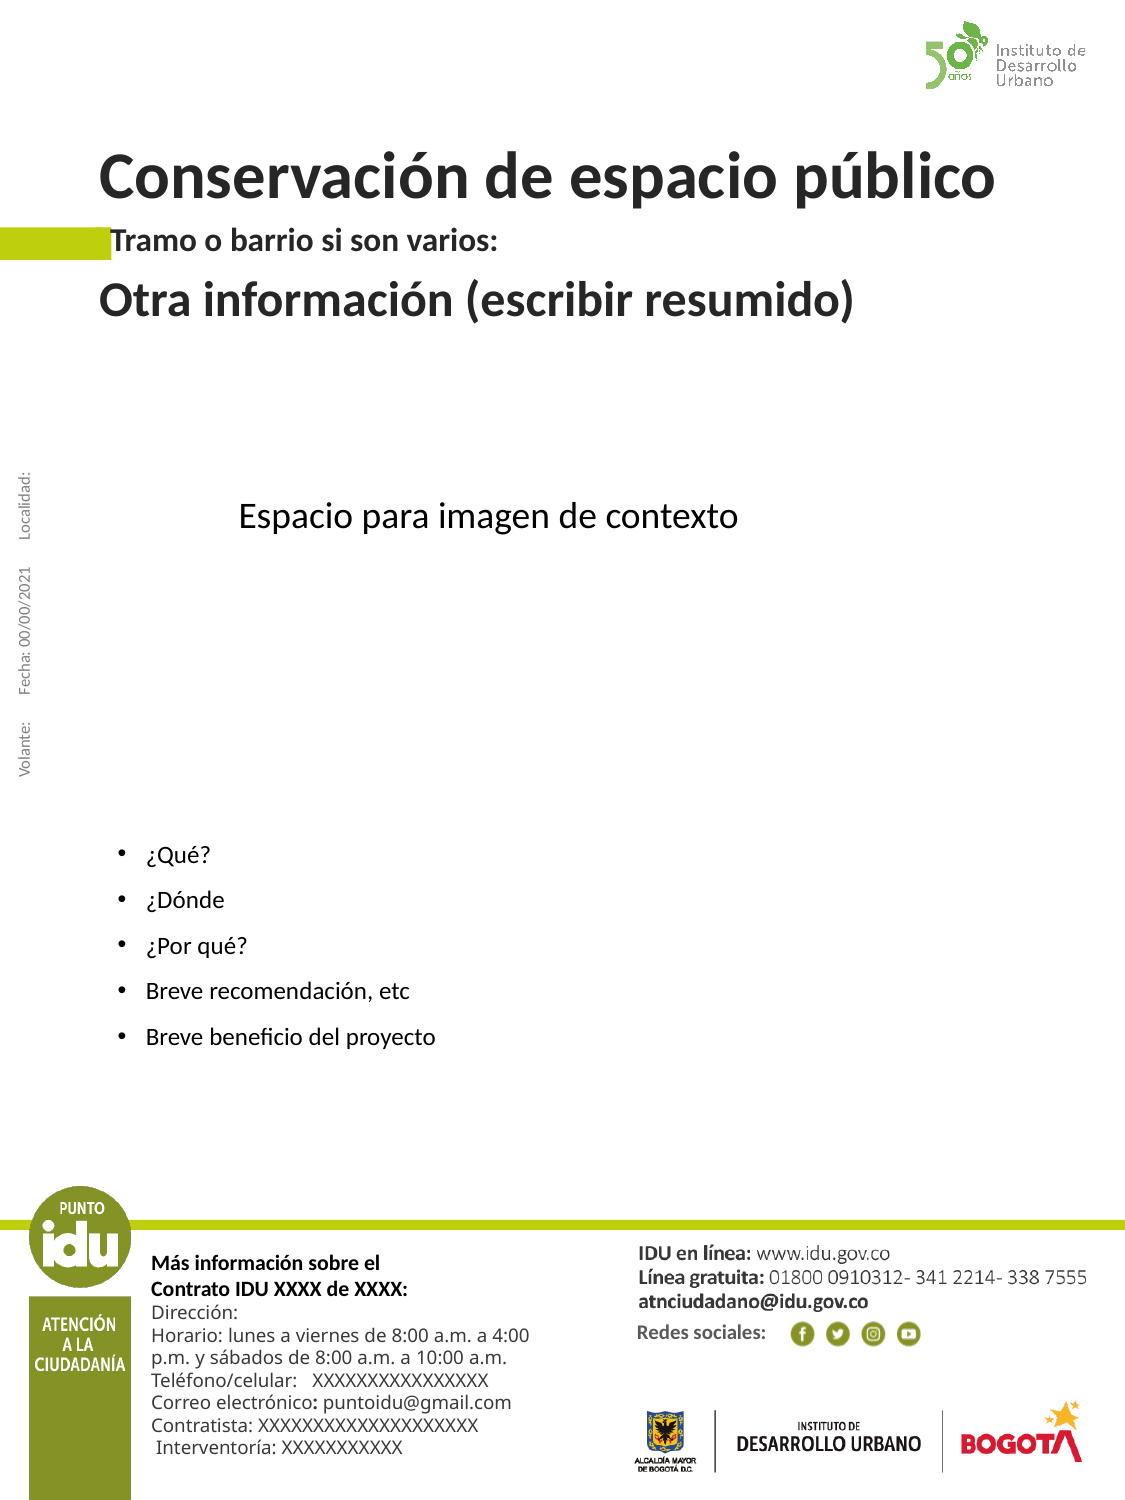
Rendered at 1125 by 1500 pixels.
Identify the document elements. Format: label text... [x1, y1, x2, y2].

picture [29, 1186, 131, 1500]
picture [612, 1378, 1125, 1500]
text_box ¿Qué? ¿Dónde ¿Por qué? Breve recomendación, etc Breve beneficio del proyecto [102, 830, 788, 1067]
text_box Otra información (escribir resumido) [84, 259, 1030, 334]
picture [613, 1220, 1125, 1371]
text_box Espacio para imagen de contexto [223, 484, 895, 544]
picture [926, 21, 1085, 89]
text_box Tramo o barrio si son varios: [95, 220, 743, 266]
text_box Conservación de espacio público [84, 124, 1125, 220]
text_box Más información sobre el Contrato IDU XXXX de XXXX: Dirección: Horario: lunes a viernes de 8:00 a.m. a 4:00 p.m. y sábados de 8:00 a.m. a 10:00 a.m. Teléfono/celular: XXXXXXXXXXXXXXXX Correo electrónico: puntoidu@gmail.com Contratista: XXXXXXXXXXXXXXXXXXXX Interventoría: XXXXXXXXXXX [136, 1241, 579, 1488]
text_box Volante: Fecha: 00/00/2021 Localidad: [5, 36, 71, 793]
